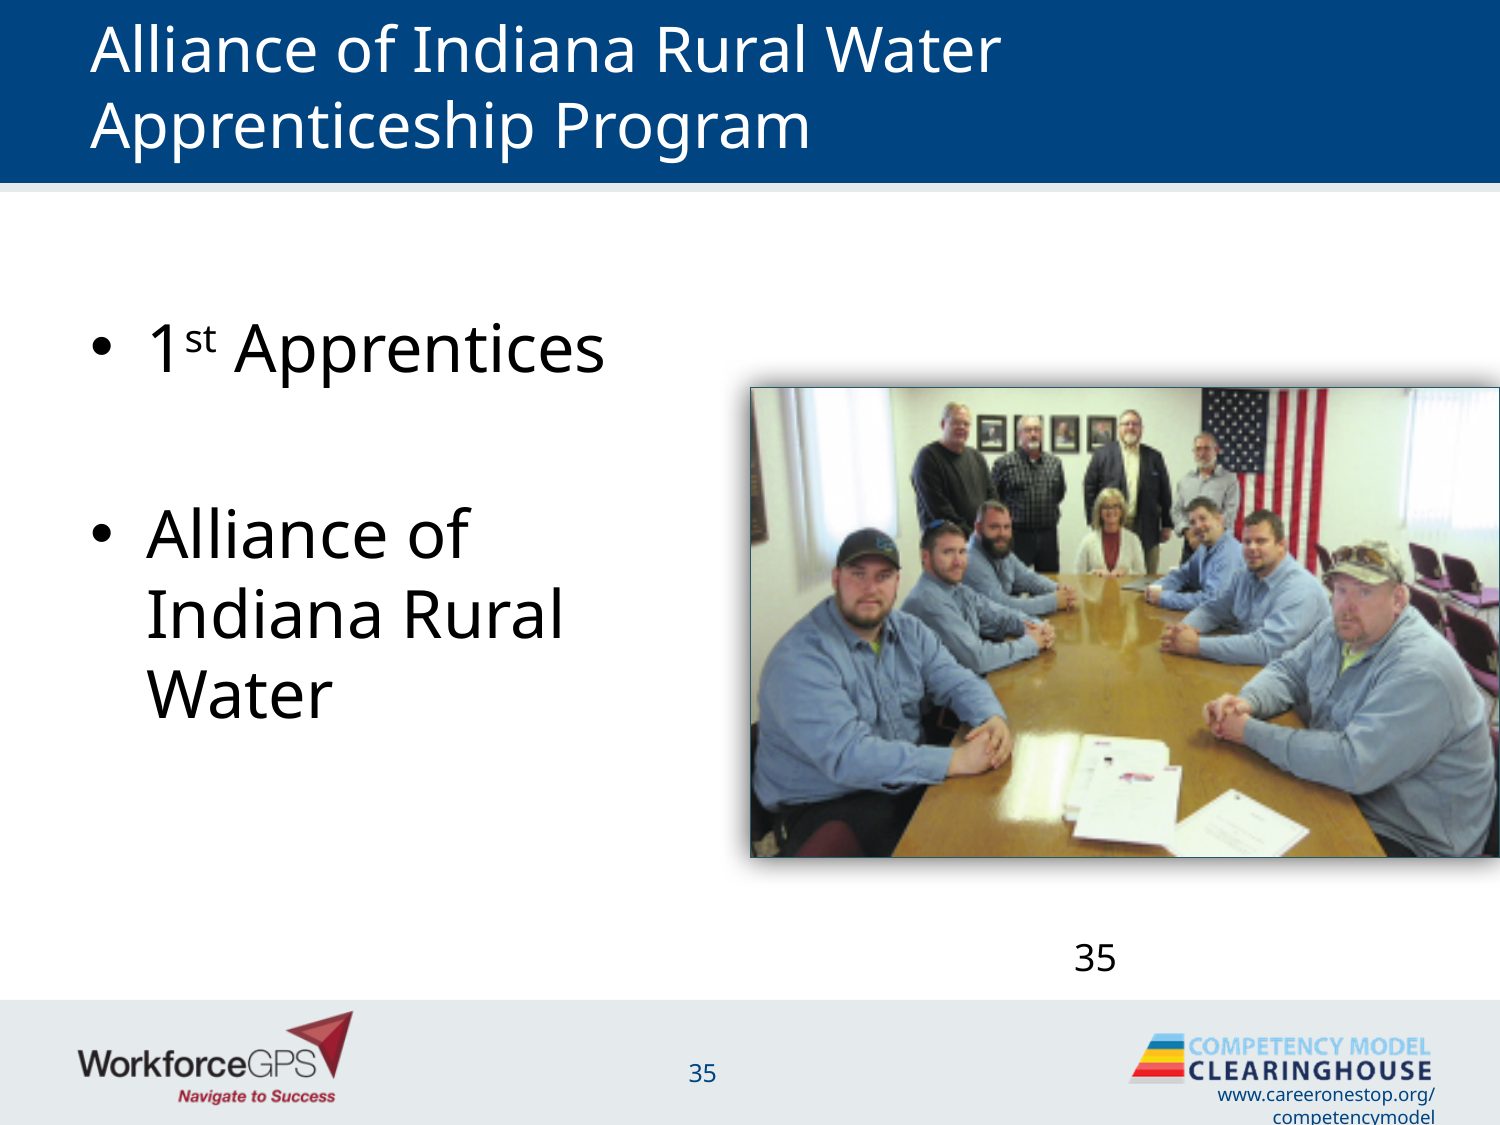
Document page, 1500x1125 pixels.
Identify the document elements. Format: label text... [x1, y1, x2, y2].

slide_number 35 [1059, 926, 1397, 972]
picture [749, 387, 1500, 859]
title Alliance of Indiana Rural Water Apprenticeship Program [75, 0, 1425, 171]
picture [1127, 1032, 1431, 1084]
picture [75, 1010, 356, 1106]
list 1st Apprentices Alliance of Indiana Rural Water [75, 204, 713, 975]
